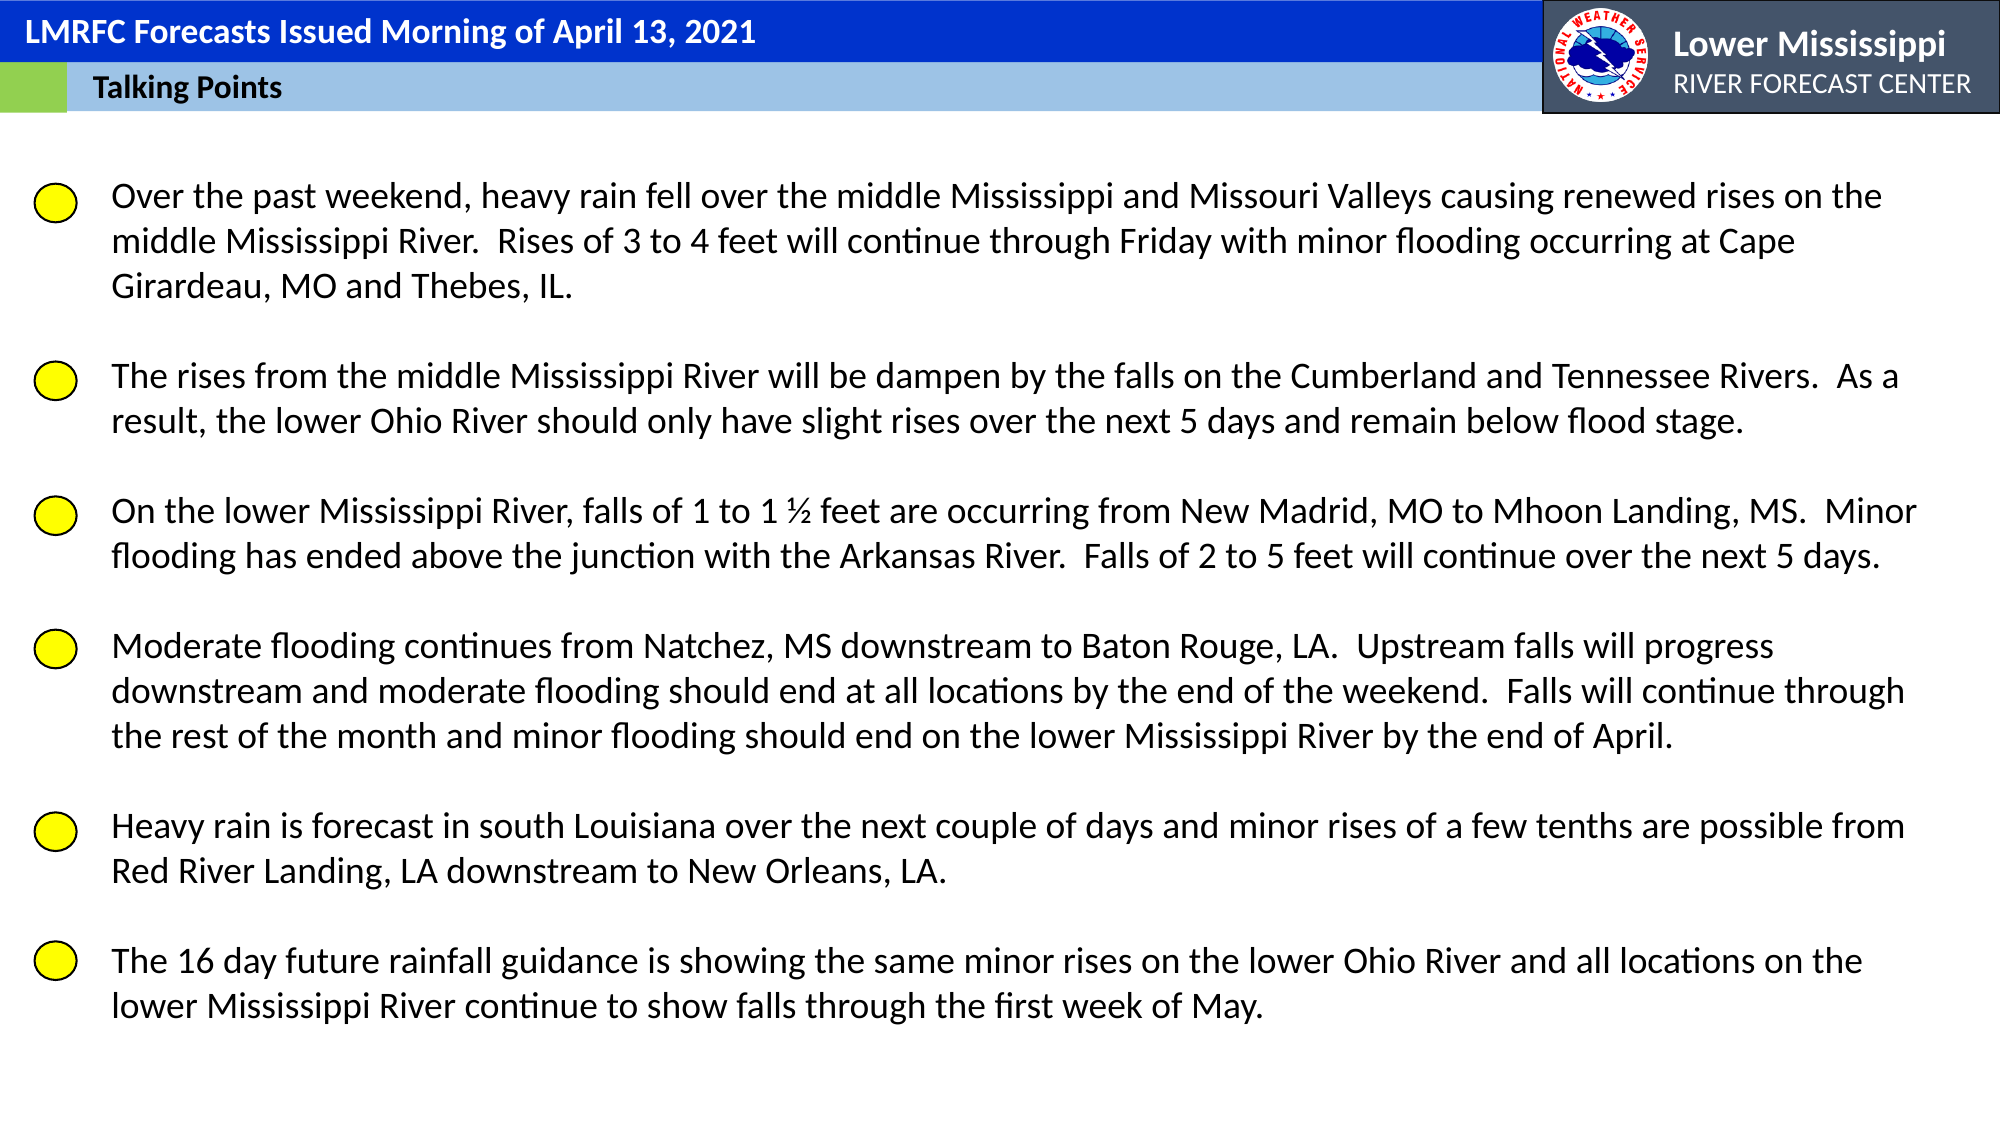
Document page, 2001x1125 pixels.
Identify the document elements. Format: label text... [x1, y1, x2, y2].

text_box [1481, 63, 1542, 112]
text_box Over the past weekend, heavy rain fell over the middle Mississippi and Missouri Valleys causing renewed rises on the middle Mississippi River. Rises of 3 to 4 feet will continue through Friday with minor flooding occurring at Cape Girardeau, MO and Thebes, IL. The rises from the middle Mississippi River will be dampen by the falls on the Cumberland and Tennessee Rivers. As a result, the lower Ohio River should only have slight rises over the next 5 days and remain below flood stage. On the lower Mississippi River, falls of 1 to 1 ½ feet are occurring from New Madrid, MO to Mhoon Landing, MS. Minor flooding has ended above the junction with the Arkansas River. Falls of 2 to 5 feet will continue over the next 5 days. Moderate flooding continues from Natchez, MS downstream to Baton Rouge, LA. Upstream falls will progress downstream and moderate flooding should end at all locations by the end of the weekend. Falls will continue through the rest of the month and minor flooding should end on the lower Mississippi River by the end of April. Heavy rain is forecast in south Louisiana over the next couple of days and minor rises of a few tenths are possible from Red River Landing, LA downstream to New Orleans, LA. The 16 day future rainfall guidance is showing the same minor rises on the lower Ohio River and all locations on the lower Mississippi River continue to show falls through the first week of May. [96, 163, 1956, 1034]
text_box [33, 940, 78, 982]
text_box Talking Points [78, 58, 1481, 113]
text_box [33, 495, 78, 537]
text_box Lower Mississippi RIVER FORECAST CENTER [1658, 11, 2000, 107]
picture [1553, 8, 1648, 103]
text_box [1542, 0, 2000, 114]
text_box [0, 63, 68, 114]
text_box [33, 628, 78, 670]
text_box LMRFC Forecasts Issued Morning of April 13, 2021 [10, 0, 772, 101]
text_box [33, 811, 78, 853]
text_box [0, 0, 10, 63]
text_box [772, 0, 1544, 63]
text_box [33, 182, 78, 224]
text_box [68, 101, 78, 112]
text_box [33, 360, 78, 402]
